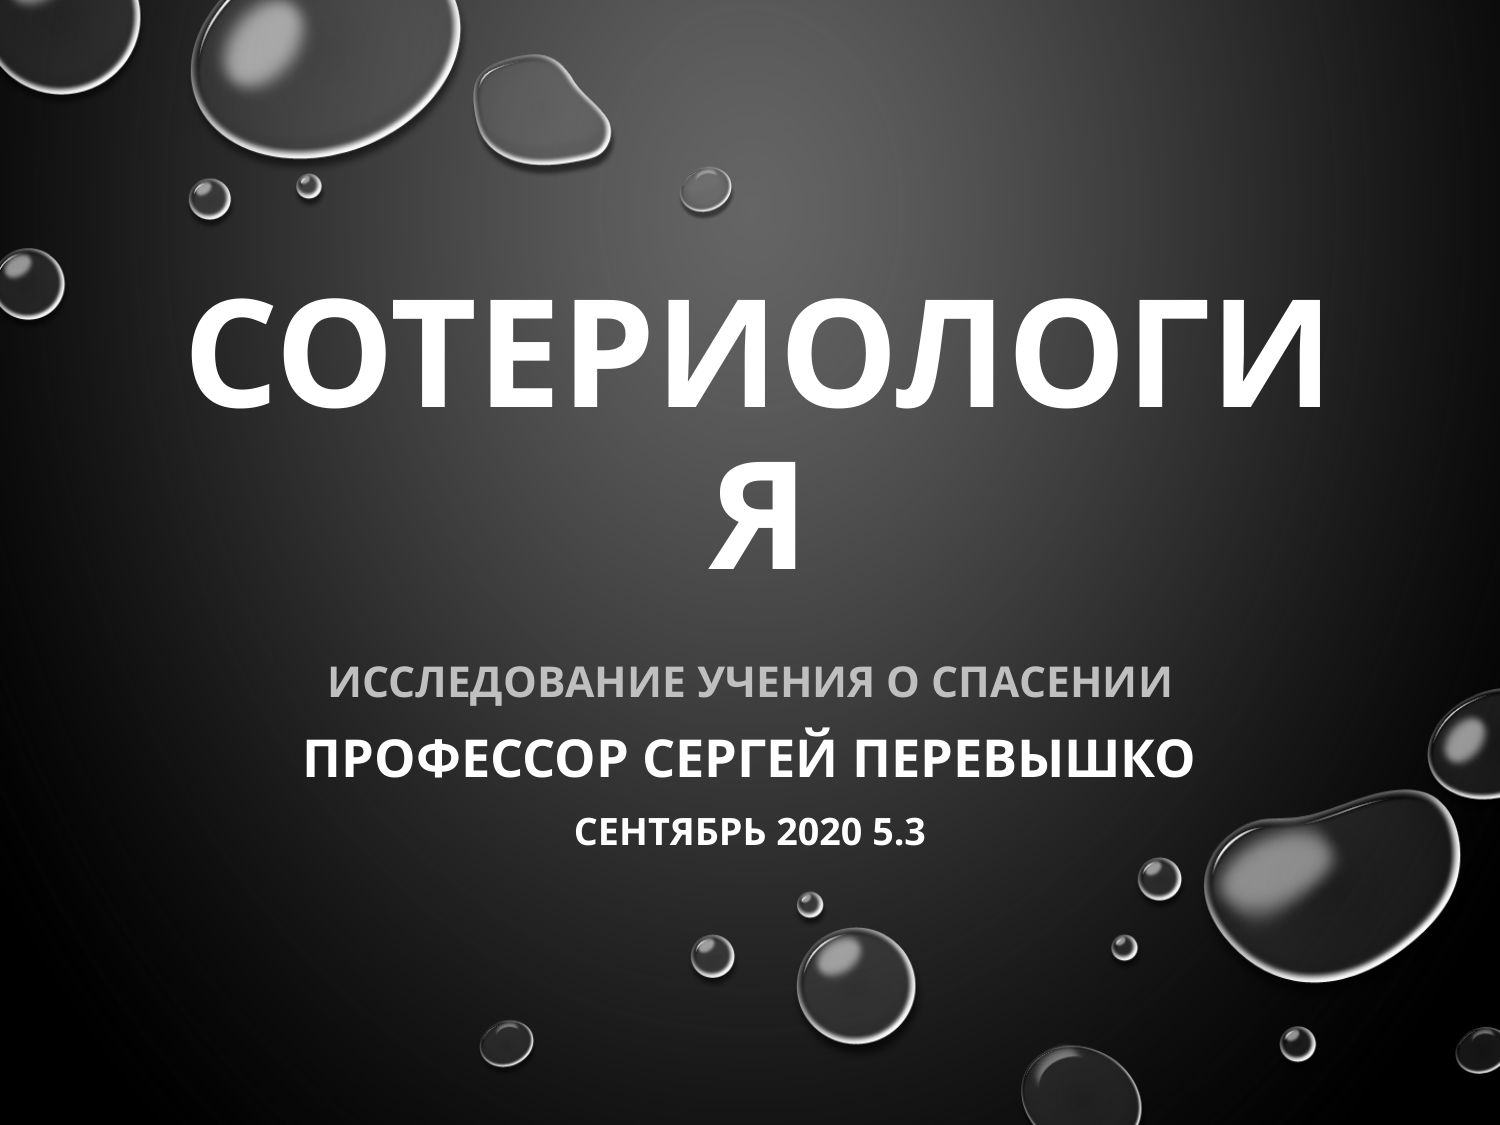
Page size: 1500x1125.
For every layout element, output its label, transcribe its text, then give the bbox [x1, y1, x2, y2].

picture [0, 0, 1500, 1125]
title Сотериология [144, 300, 1374, 610]
subtitle Исследование учения о спасении Профессор Сергей Перевышко Сентябрь 2020 5.3 [215, 637, 1285, 863]
